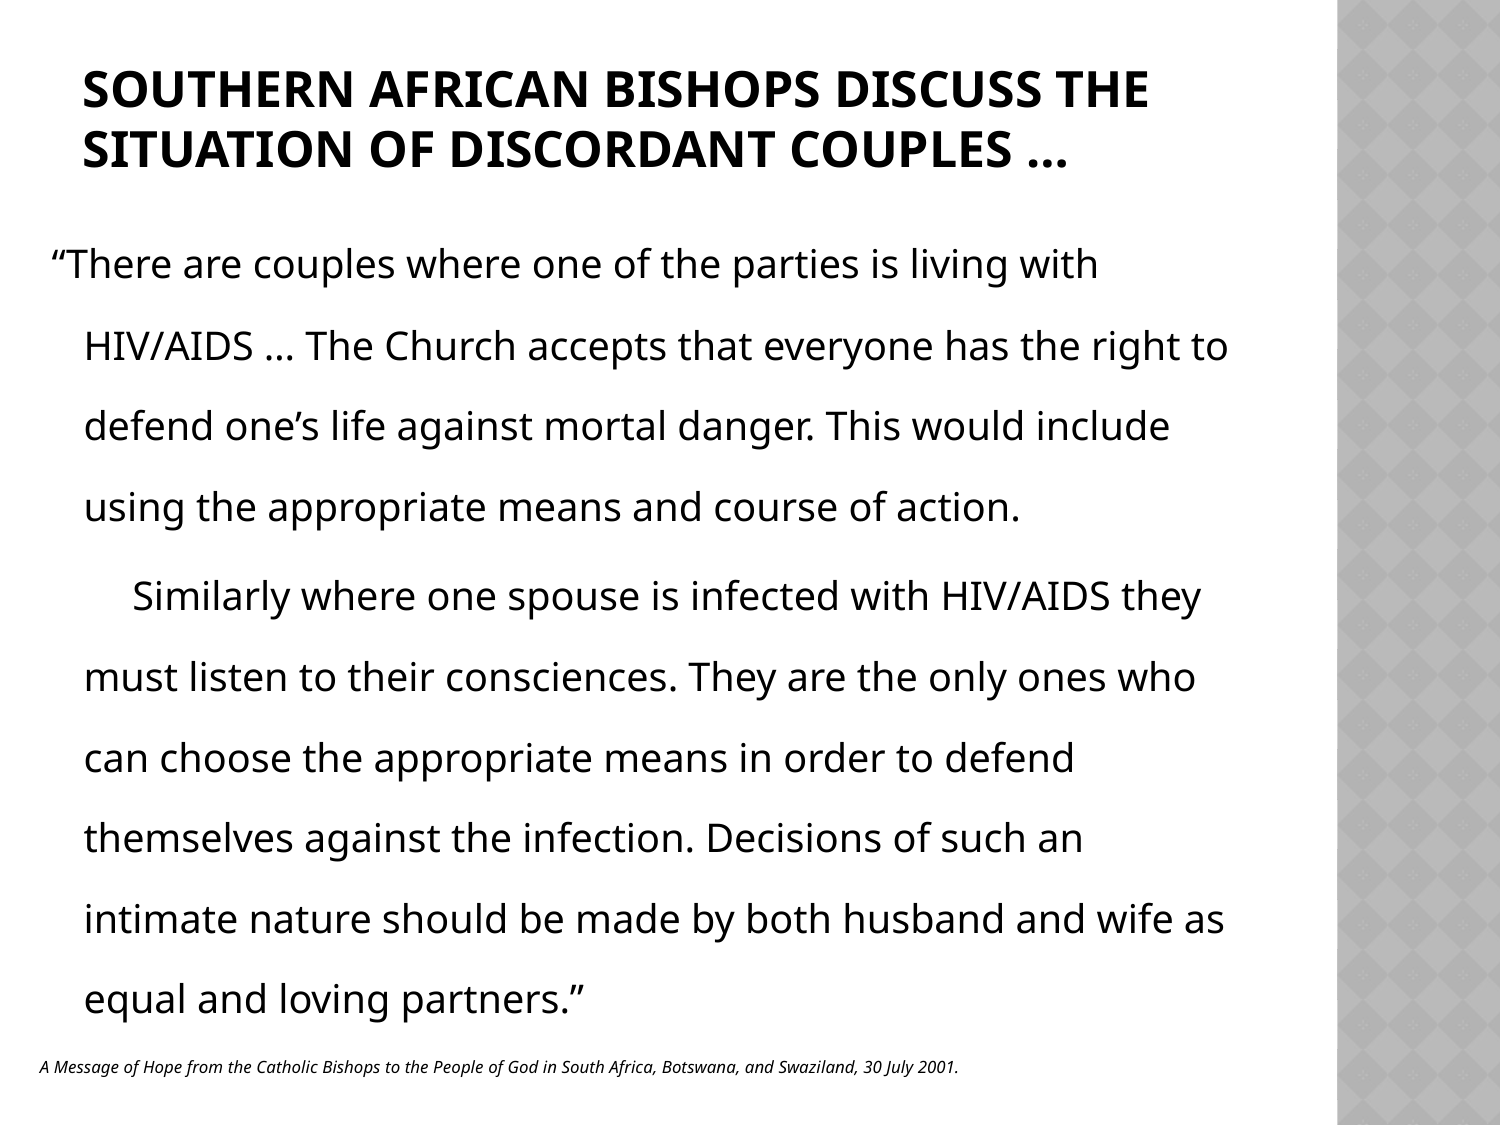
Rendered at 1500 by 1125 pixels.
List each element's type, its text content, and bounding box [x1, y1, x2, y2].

title Southern African Bishops discuss the situation of discordant couples … [75, 37, 1263, 178]
list “There are couples where one of the parties is living with HIV/AIDS … The Church accepts that everyone has the right to defend one’s life against mortal danger. This would include using the appropriate means and course of action. Similarly where one spouse is infected with HIV/AIDS they must listen to their consciences. They are the only ones who can choose the appropriate means in order to defend themselves against the infection. Decisions of such an intimate nature should be made by both husband and wife as equal and loving partners.” A Message of Hope from the Catholic Bishops to the People of God in South Africa, Botswana, and Swaziland, 30 July 2001. [24, 187, 1263, 1088]
